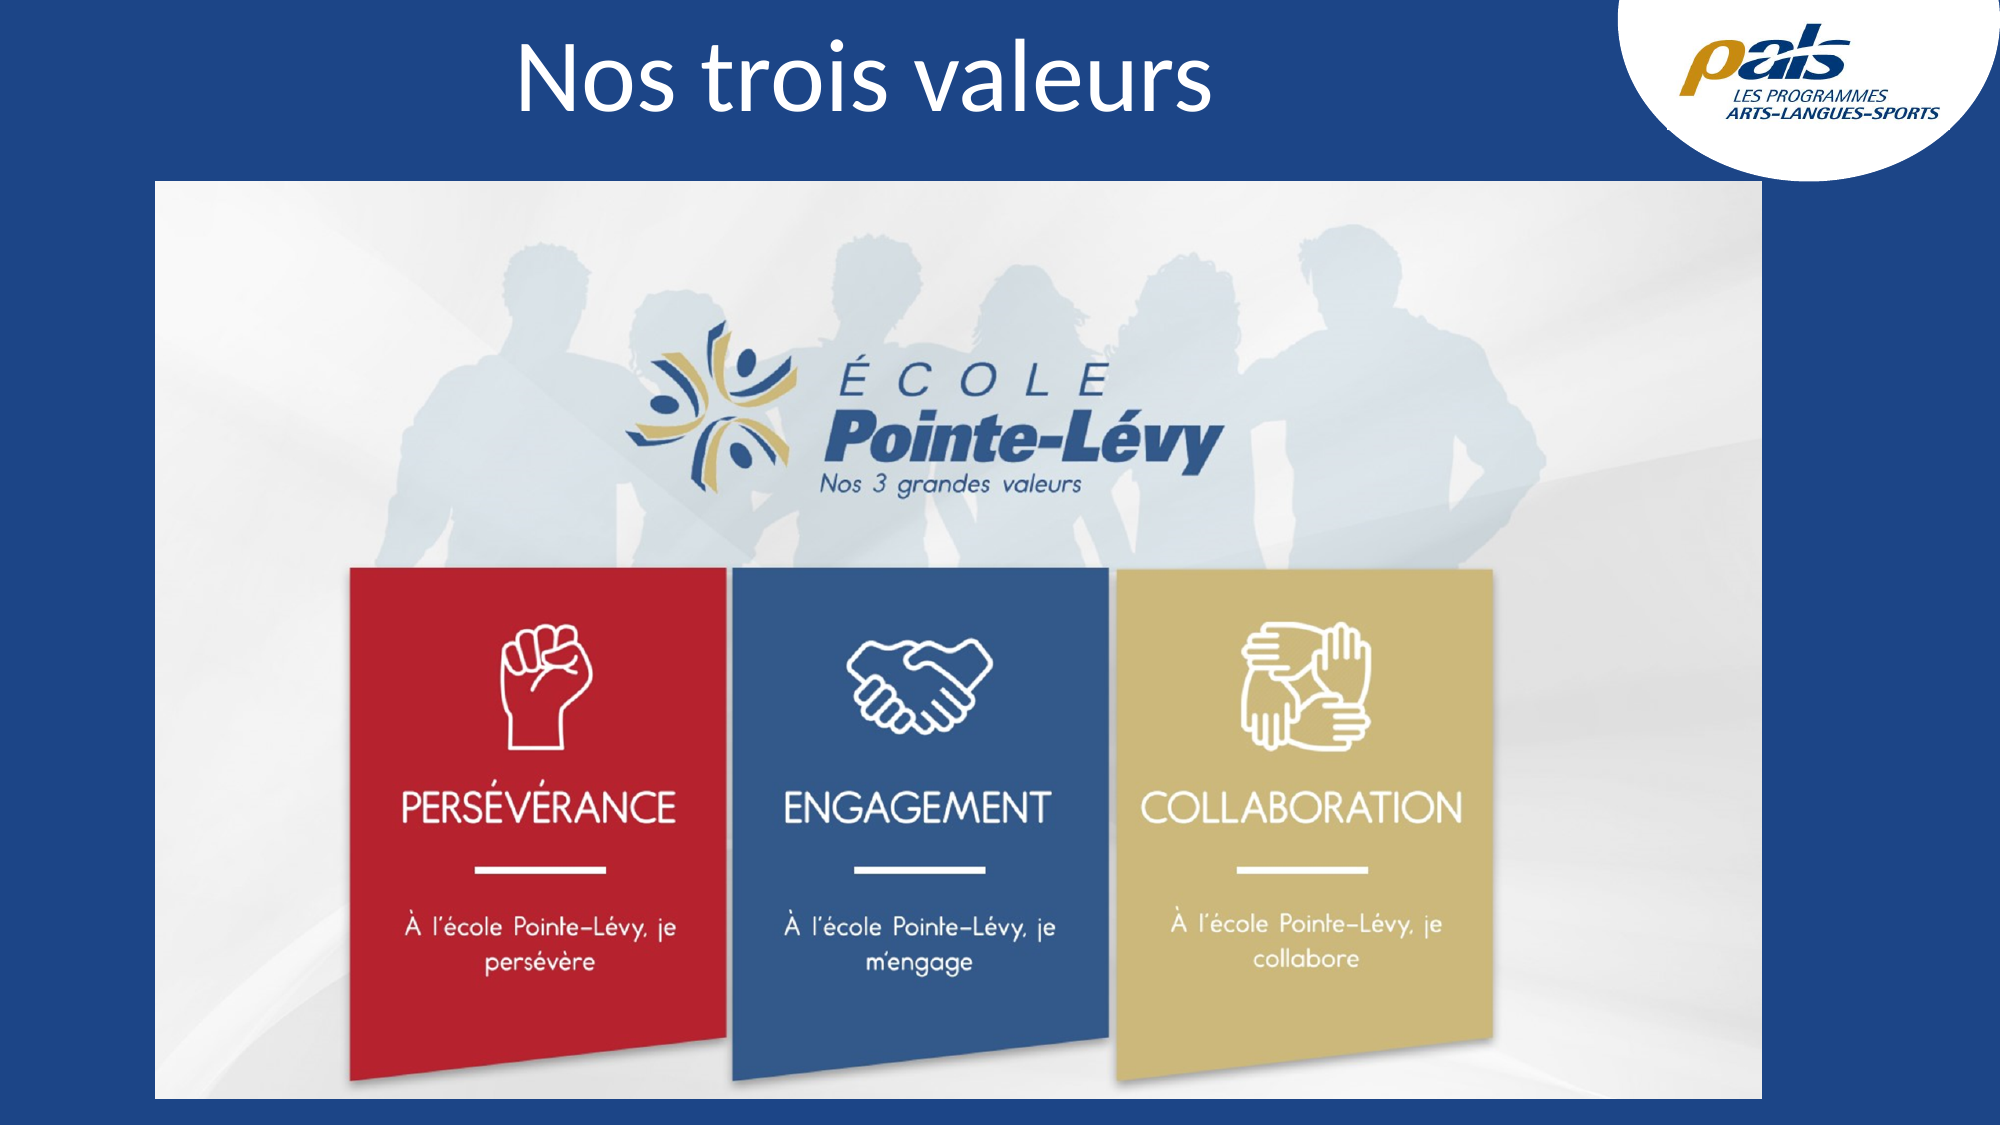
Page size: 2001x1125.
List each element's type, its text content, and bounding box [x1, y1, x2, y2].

picture [1667, 11, 1951, 130]
text_box [1617, 0, 2000, 124]
text_box Nos trois valeurs [17, 0, 1679, 140]
text_box [1677, 137, 1941, 182]
picture [154, 181, 1762, 1100]
